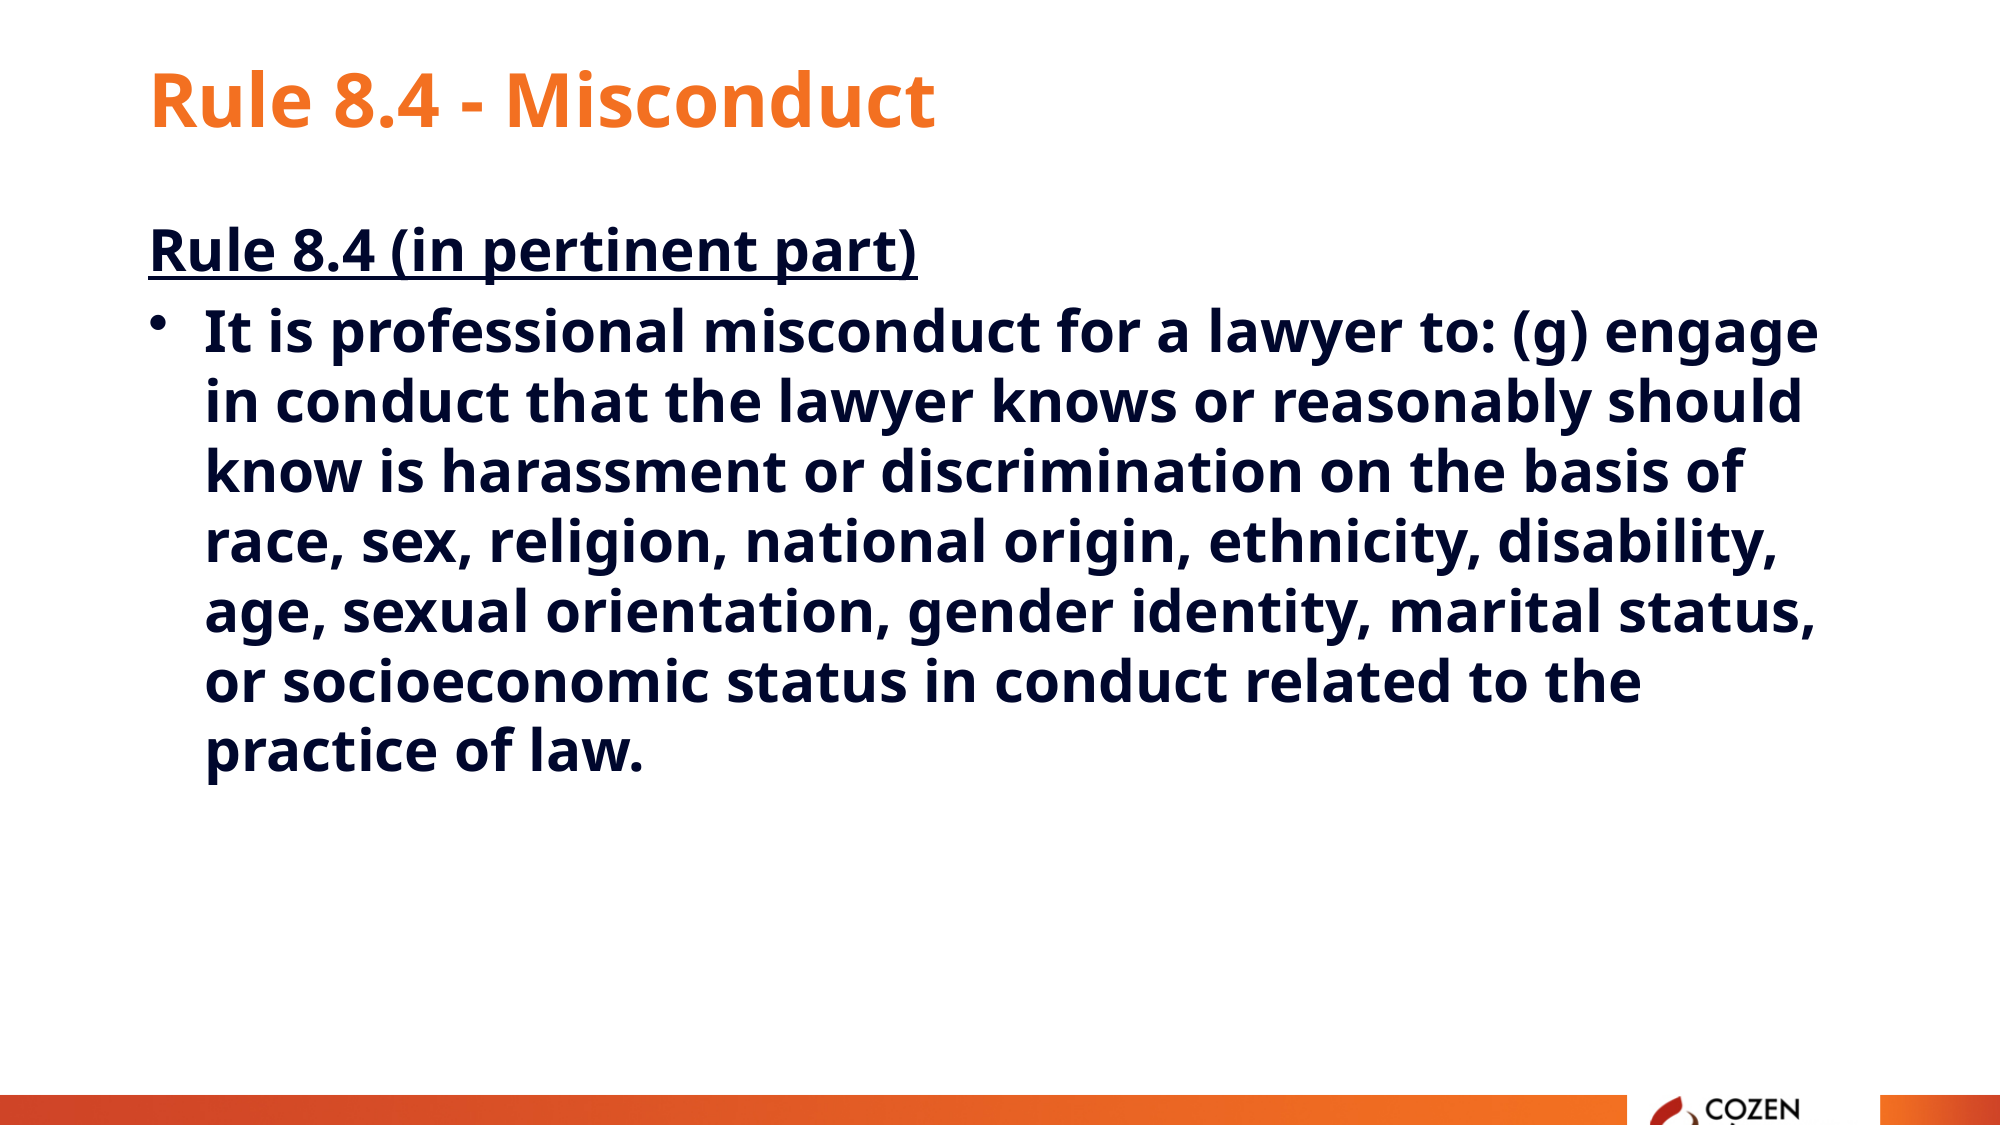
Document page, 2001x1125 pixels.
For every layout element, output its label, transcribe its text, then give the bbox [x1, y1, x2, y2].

picture [0, 45, 2000, 1125]
title Rule 8.4 - Misconduct [133, 45, 1994, 163]
list Rule 8.4 (in pertinent part) It is professional misconduct for a lawyer to: (g) engage in conduct that the lawyer knows or reasonably should know is harassment or discrimination on the basis of race, sex, religion, national origin, ethnicity, disability, age, sexual orientation, gender identity, marital status, or socioeconomic status in conduct related to the practice of law. [133, 205, 1848, 1011]
